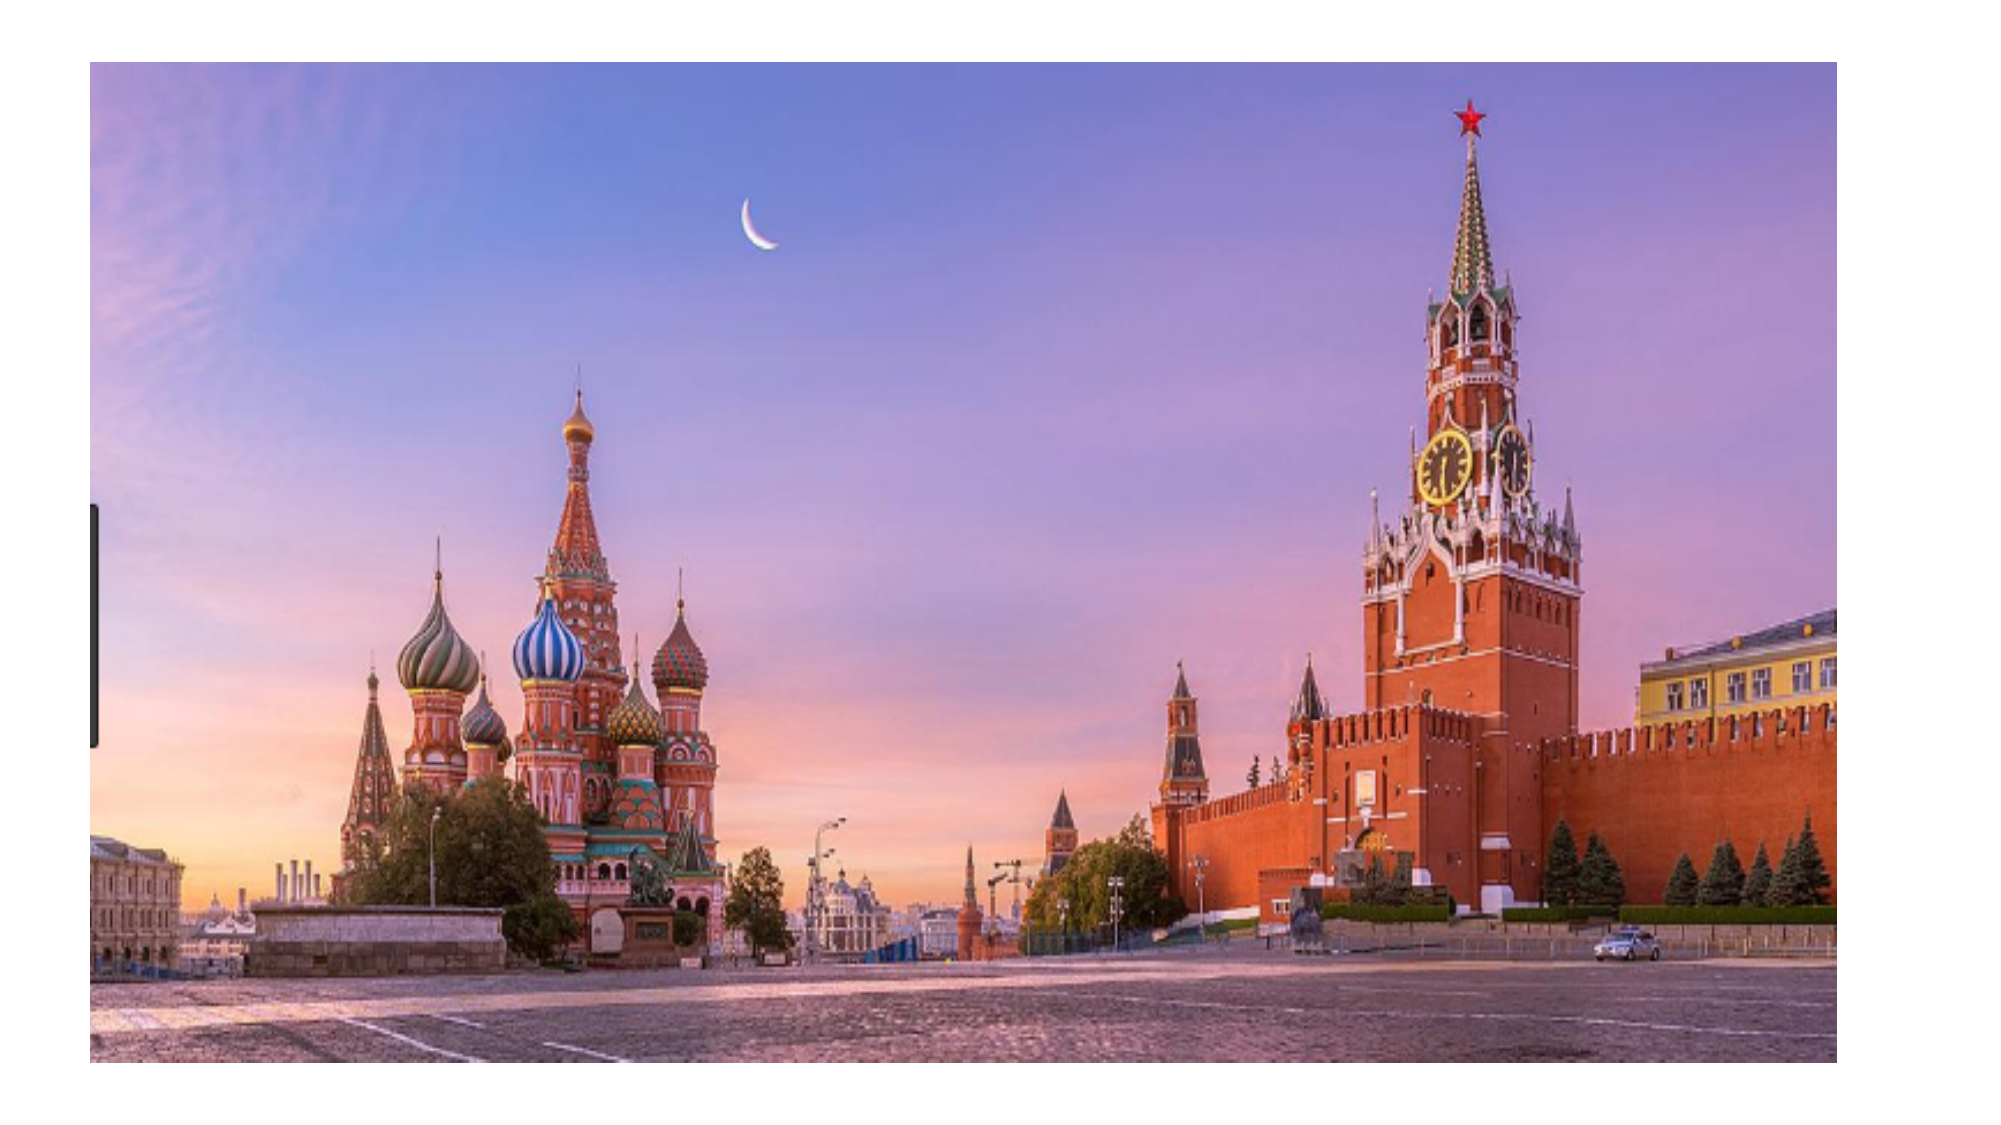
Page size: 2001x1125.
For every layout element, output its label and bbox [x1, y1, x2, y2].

picture [89, 62, 1837, 1063]
